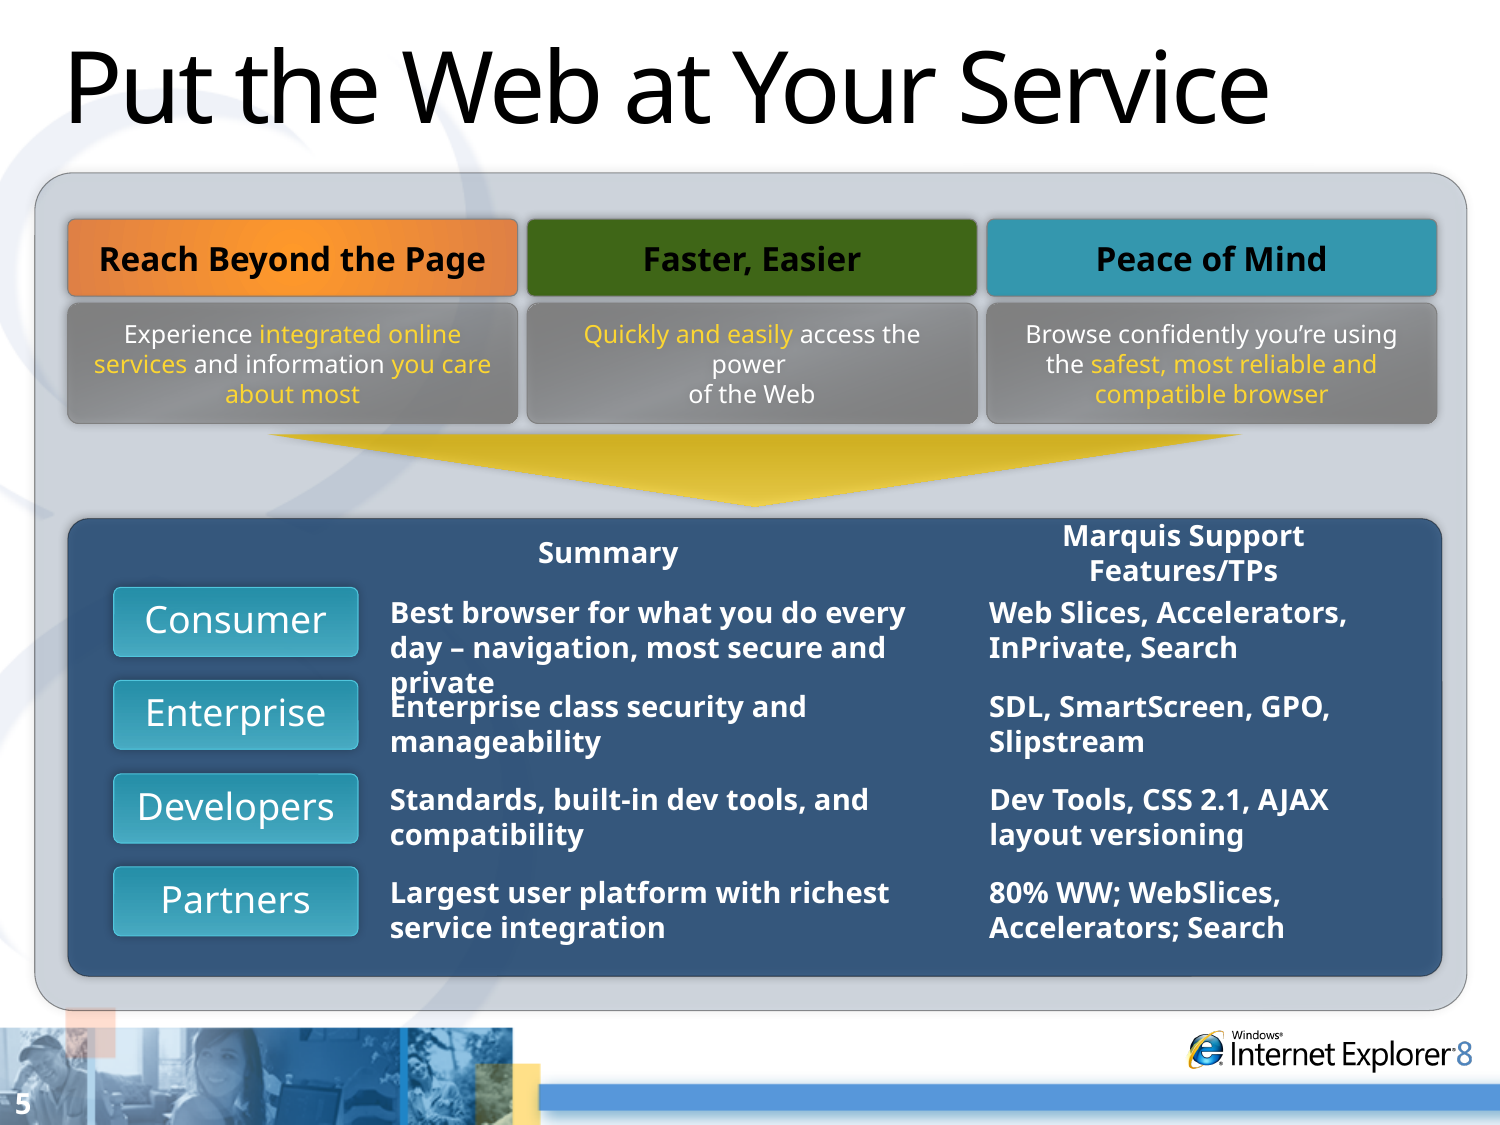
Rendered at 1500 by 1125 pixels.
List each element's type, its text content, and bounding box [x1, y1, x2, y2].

text_box Browse confidently you’re using the safest, most reliable and compatible browser [986, 303, 1437, 424]
title Put the Web at Your Service [62, 37, 1438, 147]
text_box [267, 434, 1243, 507]
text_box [113, 866, 1432, 963]
picture [0, 0, 1500, 1125]
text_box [113, 773, 1418, 844]
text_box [113, 680, 1432, 750]
text_box Quickly and easily access the power of the Web [527, 303, 978, 424]
text_box [34, 172, 1467, 1011]
text_box Experience integrated online services and information you care about most [67, 303, 518, 424]
text_box Faster, Easier [527, 219, 978, 296]
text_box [67, 518, 1443, 977]
text_box Reach Beyond the Page [67, 219, 518, 296]
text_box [113, 587, 1432, 661]
text_box Peace of Mind [986, 219, 1437, 296]
